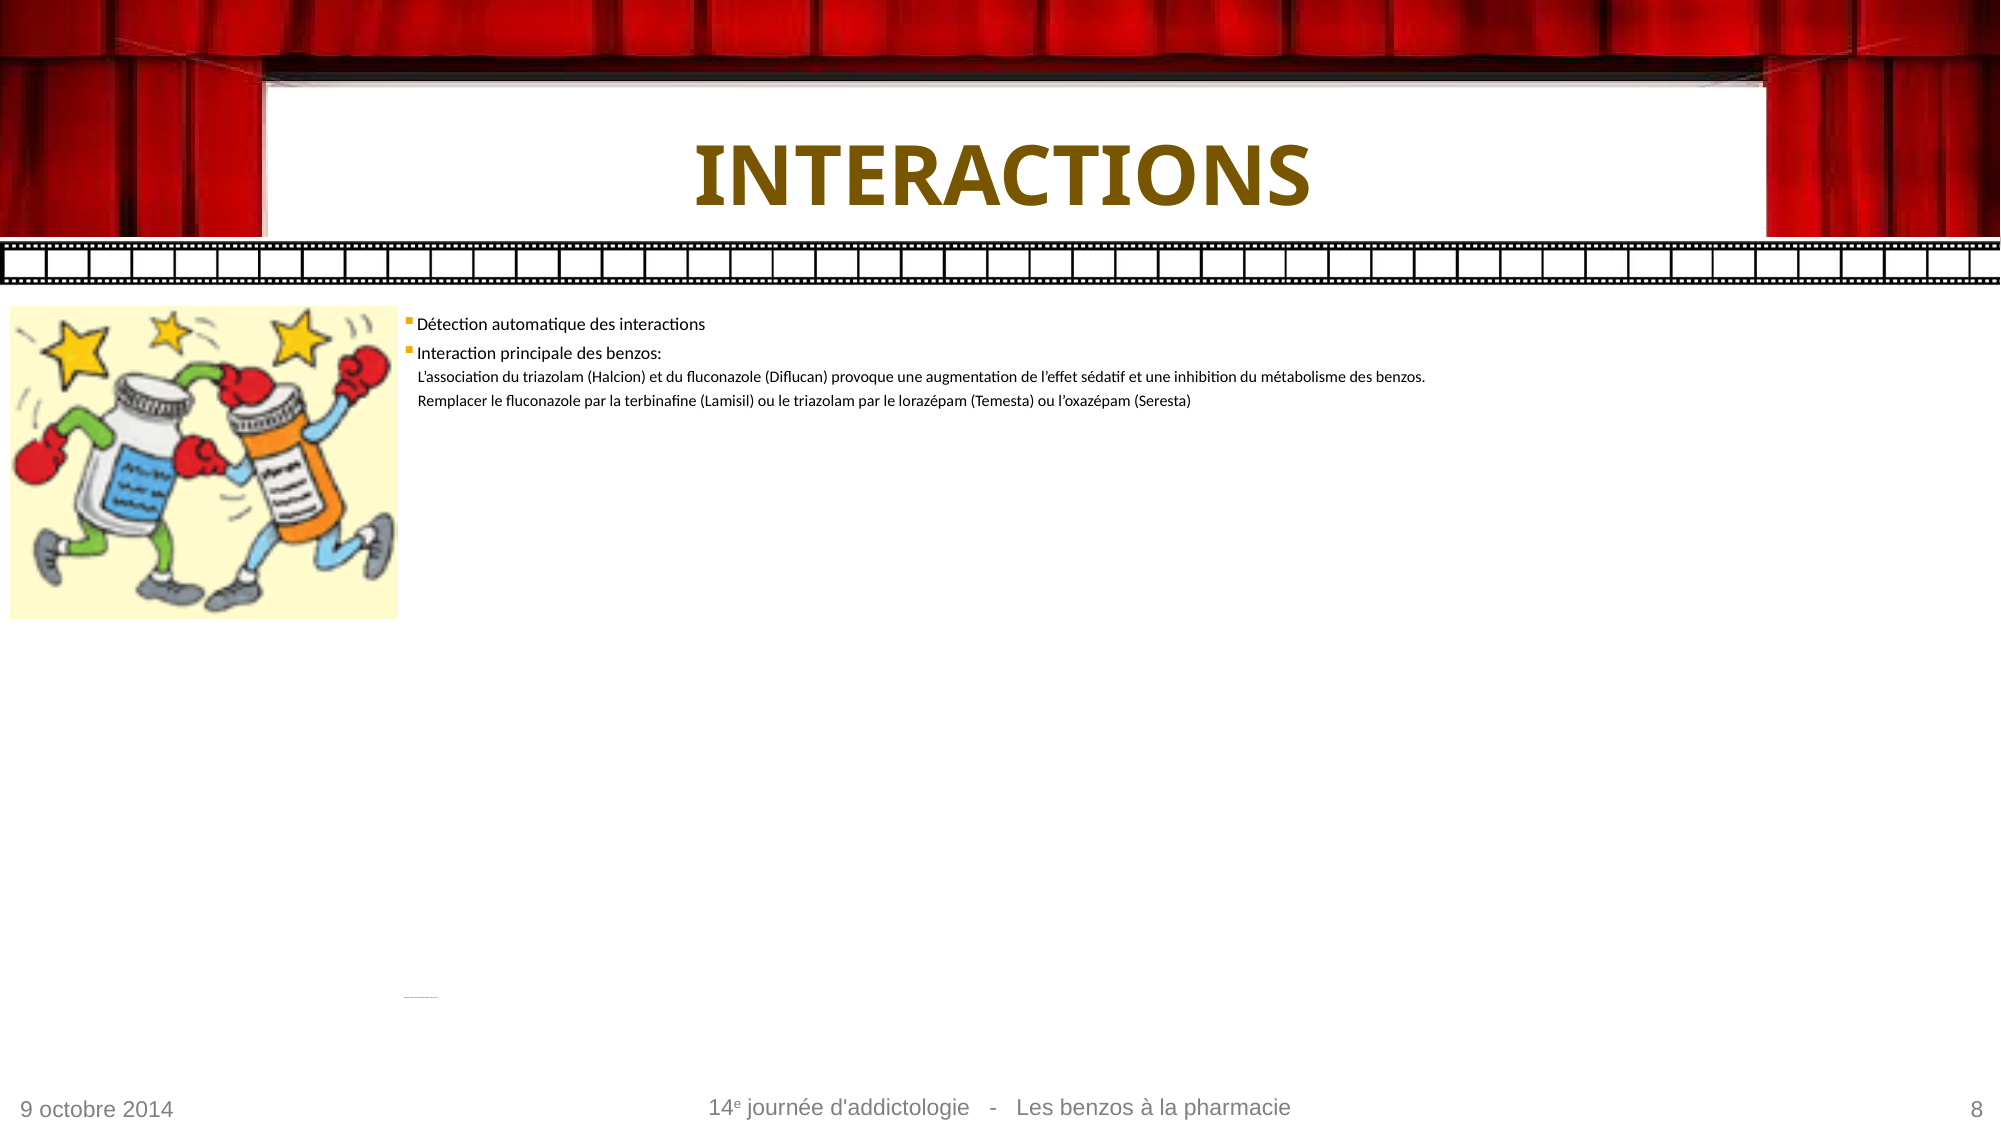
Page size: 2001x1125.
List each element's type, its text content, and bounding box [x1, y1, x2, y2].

picture [10, 306, 398, 619]
list Détection automatique des interactions Interaction principale des benzos: L’association du triazolam (Halcion) et du fluconazole (Diflucan) provoque une augmentation de l’effet sédatif et une inhibition du métabolisme des benzos. Remplacer le fluconazole par la terbinafine (Lamisil) ou le triazolam par le lorazépam (Temesta) ou l’oxazépam (Seresta) Hansten and Horn’s Drug Interaction July 2009 [390, 298, 1900, 1077]
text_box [0, 0, 2000, 235]
footer 14e journée d'addictologie - Les benzos à la pharmacie [0, 1077, 1837, 1121]
slide_number 8 [1837, 1077, 1999, 1123]
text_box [0, 237, 2000, 287]
